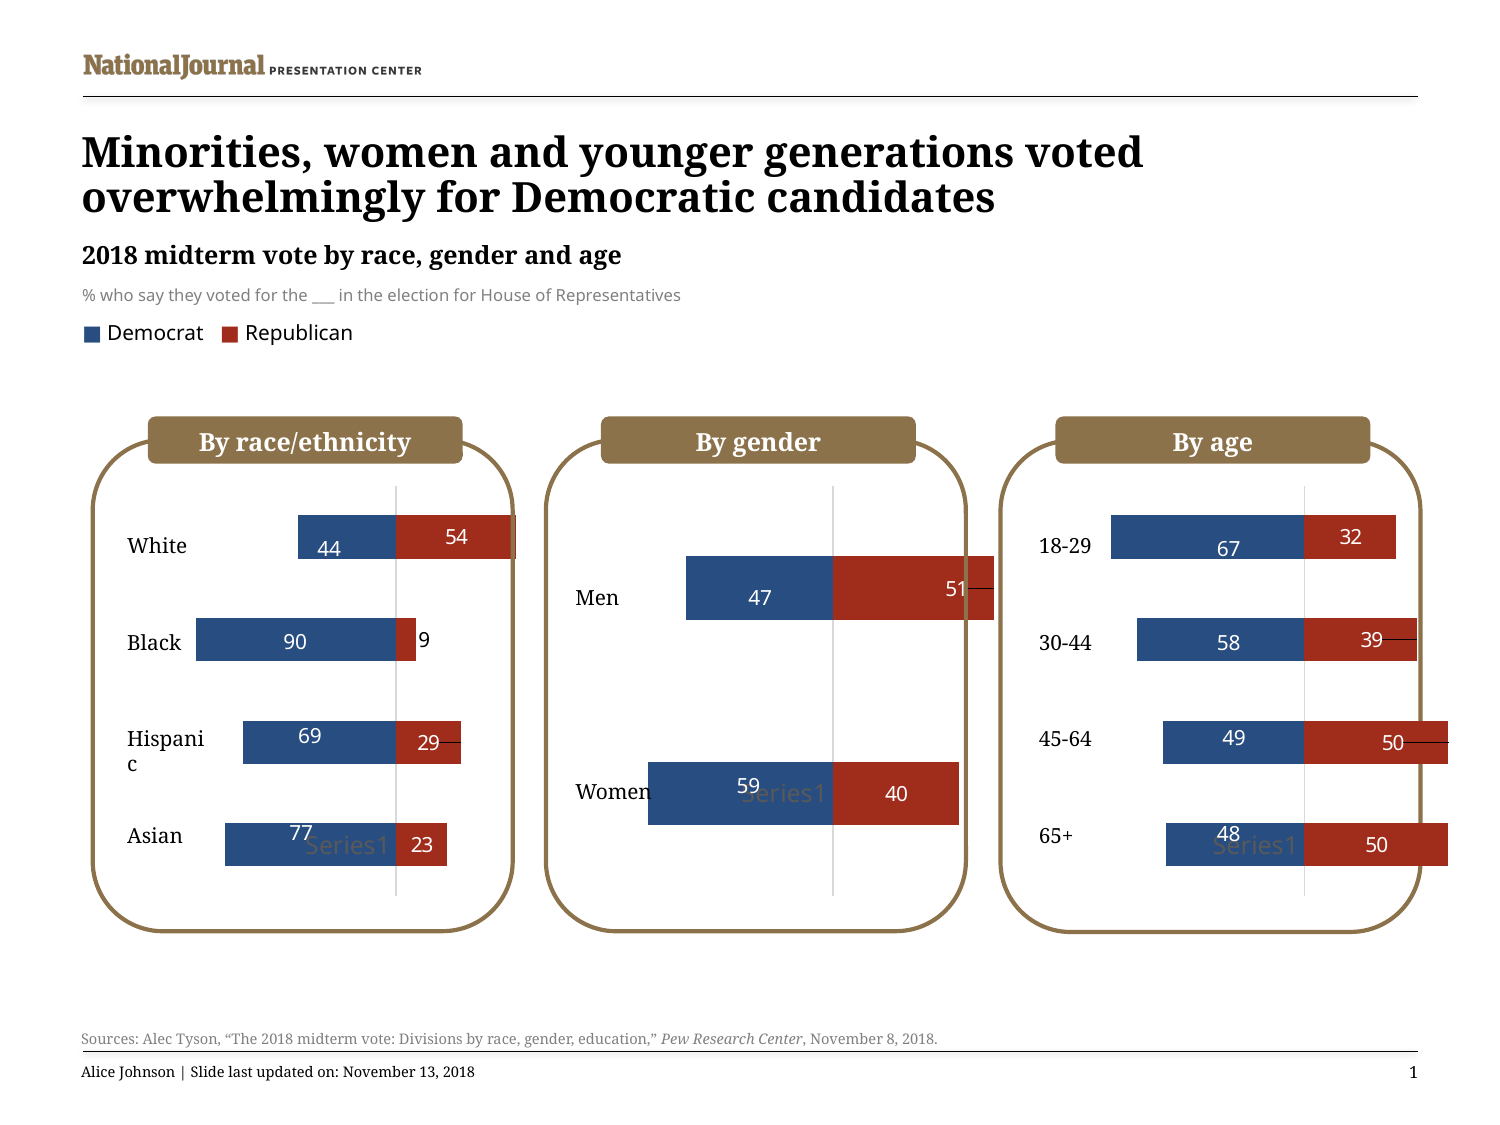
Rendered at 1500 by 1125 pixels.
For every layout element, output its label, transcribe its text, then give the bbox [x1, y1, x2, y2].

text_box [552, 439, 959, 475]
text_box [111, 524, 230, 860]
text_box [90, 439, 506, 934]
text_box [1007, 440, 1414, 523]
text_box Sources: Alec Tyson, “The 2018 midterm vote: Divisions by race, gender, education,” Pew Research Center, November 8, 2018. [66, 1020, 1420, 1052]
text_box By age [1055, 416, 1371, 464]
picture [82, 44, 425, 91]
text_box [1023, 524, 1142, 860]
text_box ■ Democrat ■ Republican [67, 313, 534, 353]
text_box By race/ethnicity [147, 416, 463, 464]
text_box [1019, 869, 1402, 935]
text_box By gender [600, 416, 916, 464]
text_box Alice Johnson | Slide last updated on: November 13, 2018 [66, 1053, 566, 1110]
text_box 2018 midterm vote by race, gender and age [67, 231, 1157, 278]
chart [162, 477, 1032, 905]
text_box % who say they voted for the ___ in the election for House of Representatives [67, 277, 806, 313]
text_box [565, 913, 947, 934]
slide_number 1 [1083, 1054, 1434, 1115]
text_box Minorities, women and younger generations voted overwhelmingly for Democratic candidates [66, 124, 1446, 224]
chart [1065, 477, 1486, 905]
